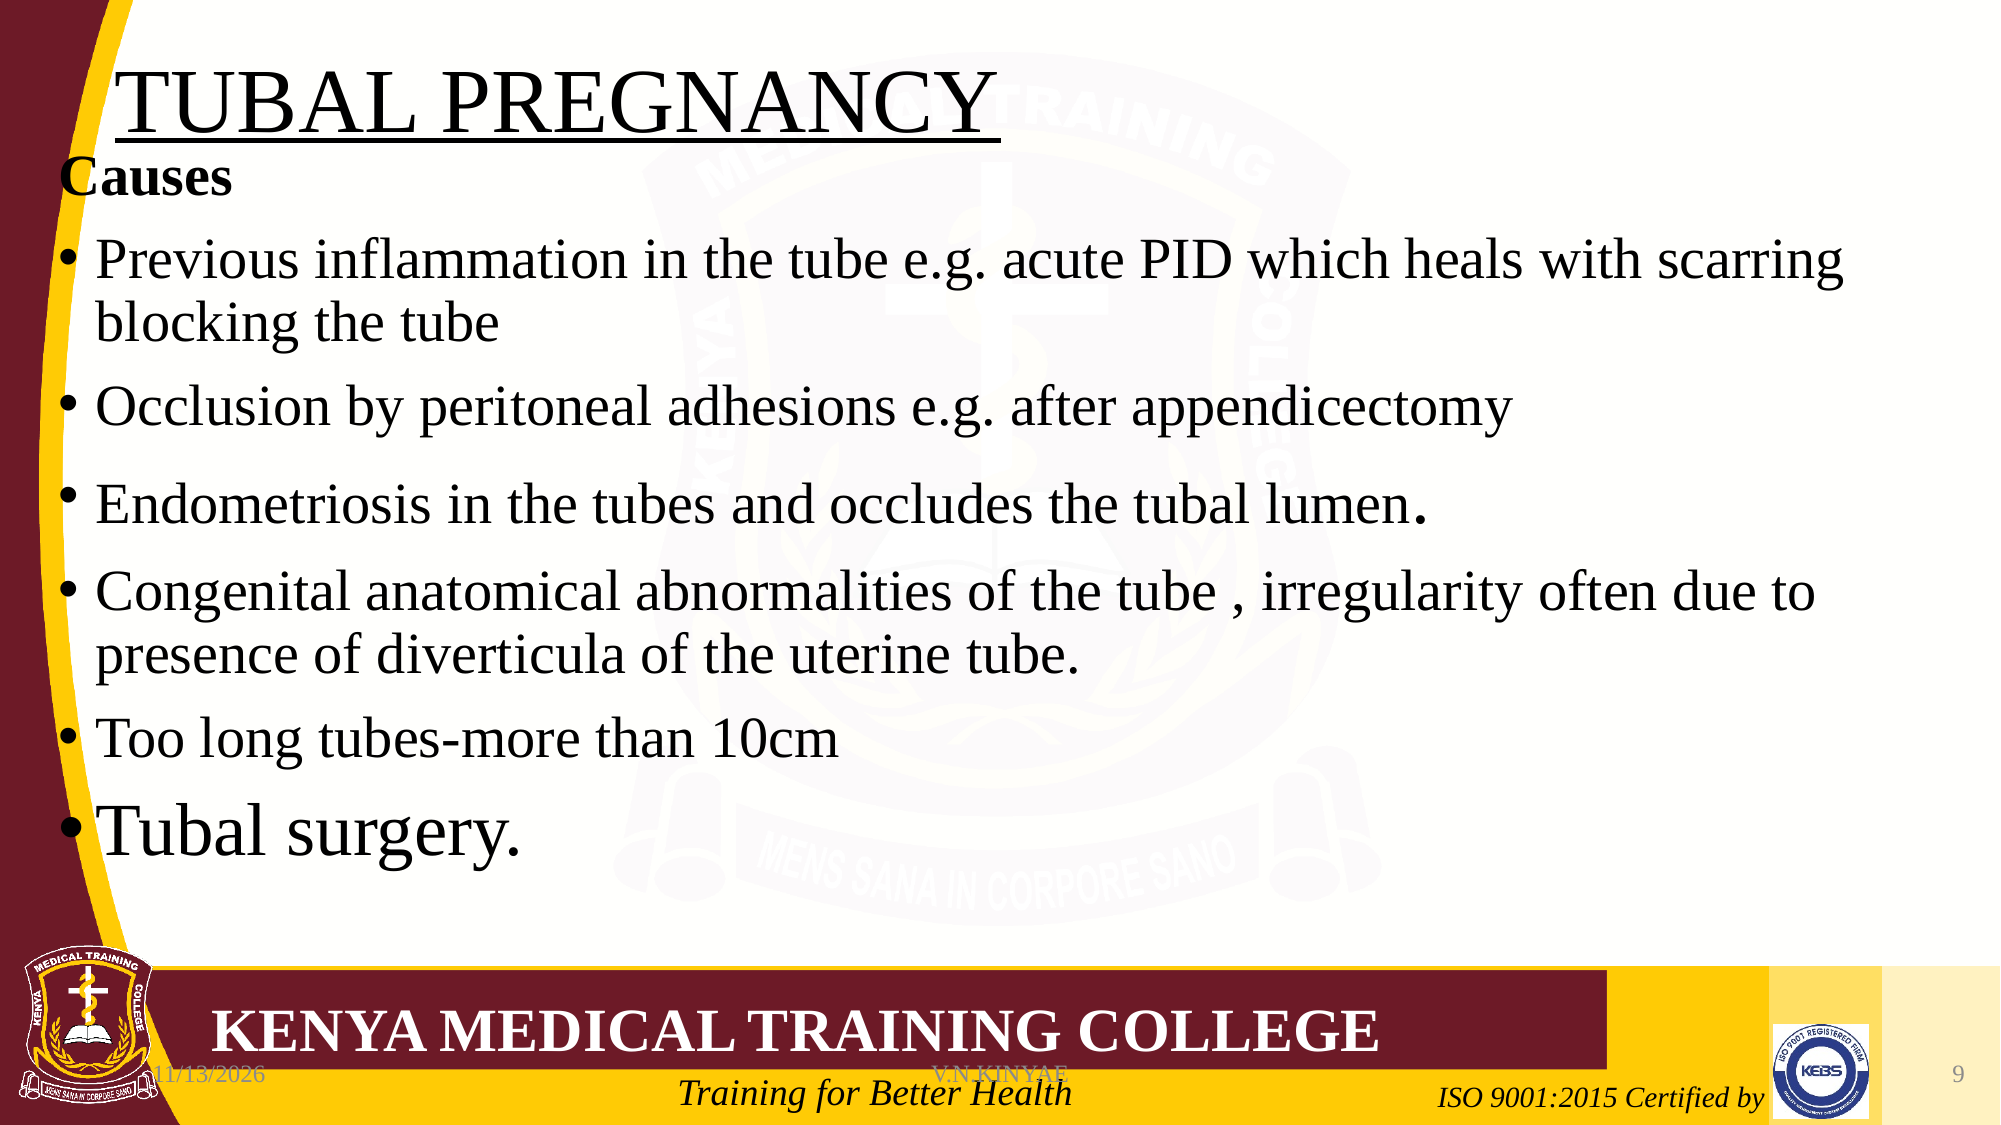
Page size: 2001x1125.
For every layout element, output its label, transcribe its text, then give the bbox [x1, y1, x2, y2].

picture [0, 0, 2000, 1125]
title TUBAL PREGNANCY [99, 45, 1900, 137]
footer V.N.KINYAE [662, 1042, 1338, 1103]
slide_number 9 [1530, 1042, 1981, 1103]
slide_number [137, 1042, 588, 1103]
list Causes Previous inflammation in the tube e.g. acute PID which heals with scarring blocking the tube Occlusion by peritoneal adhesions e.g. after appendicectomy Endometriosis in the tubes and occludes the tubal lumen. Congenital anatomical abnormalities of the tube , irregularity often due to presence of diverticula of the uterine tube. Too long tubes-more than 10cm Tubal surgery. [43, 137, 1981, 1094]
